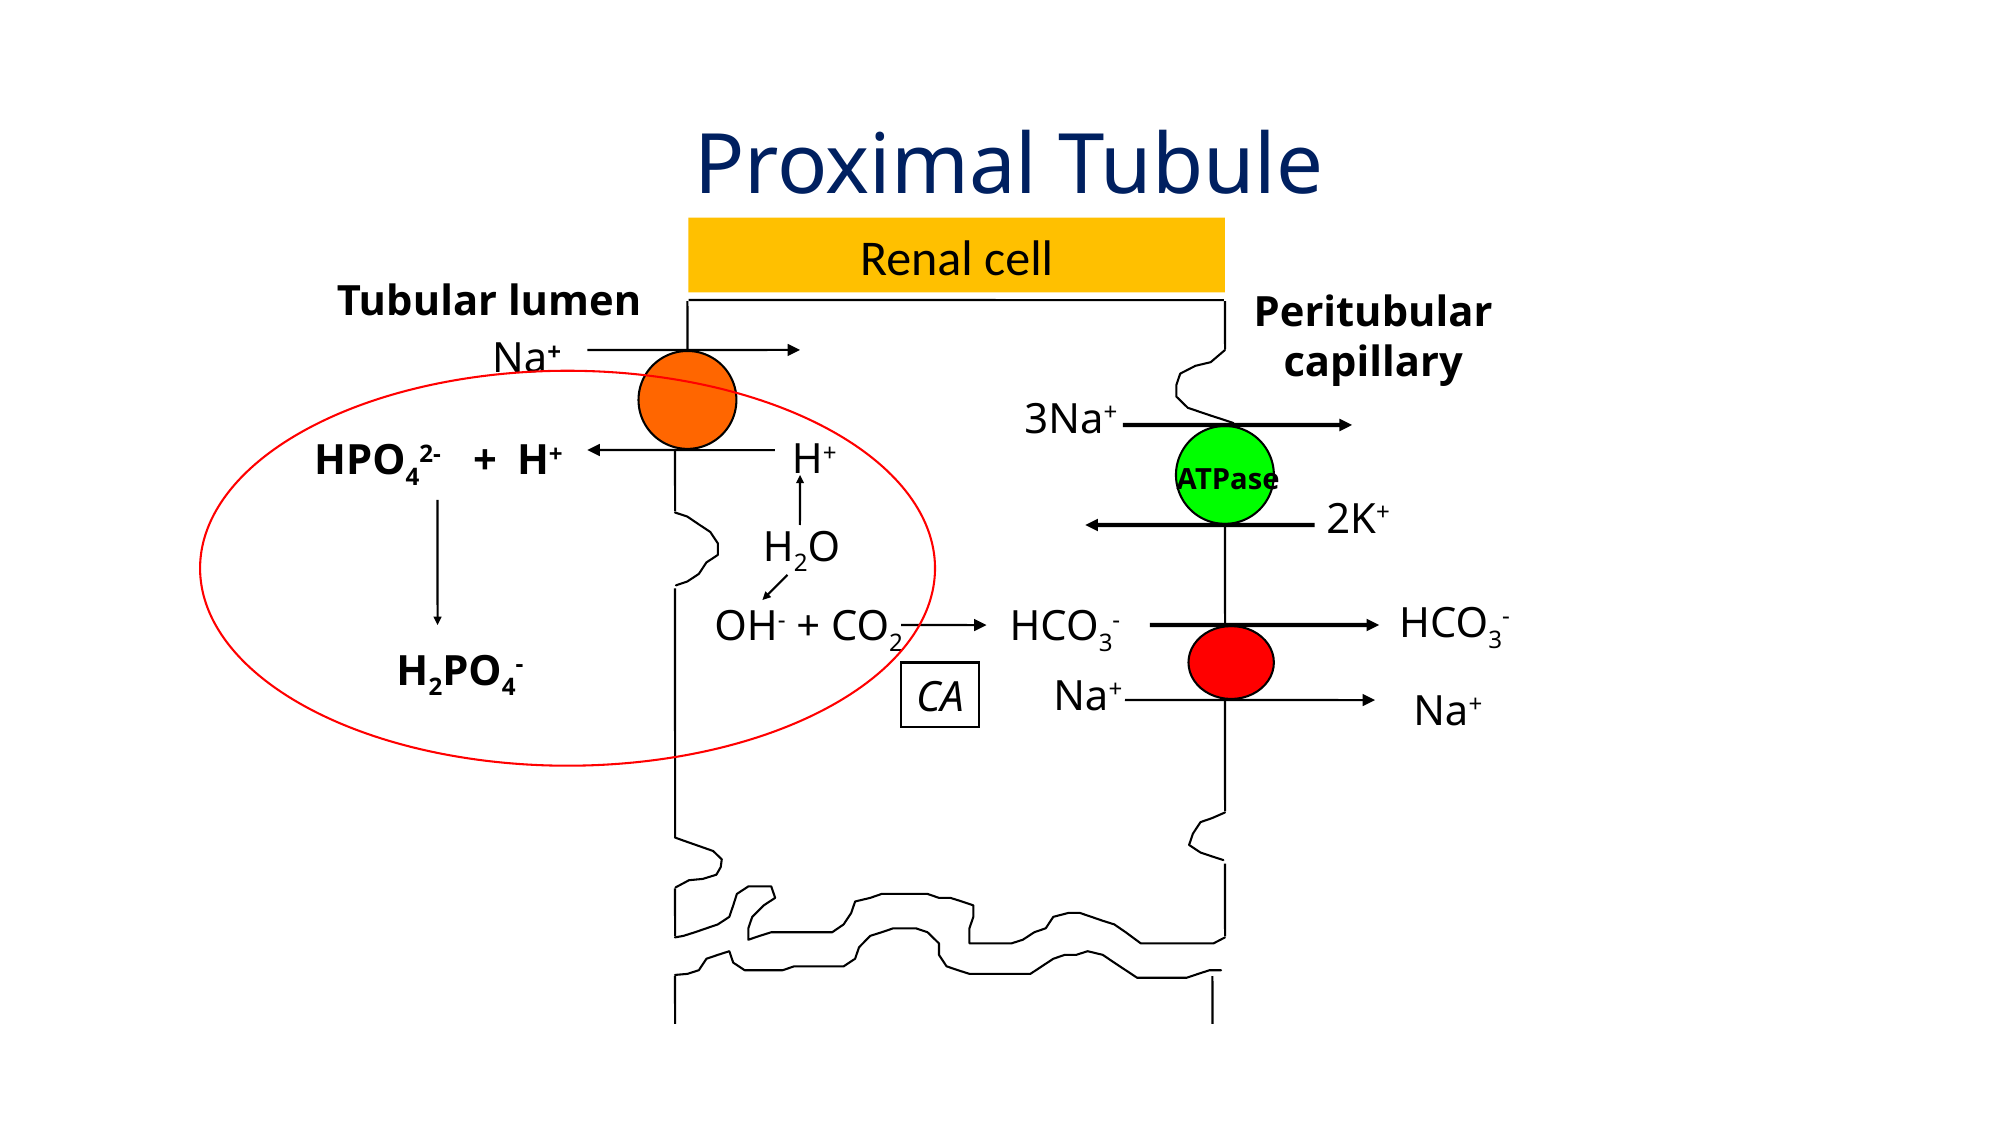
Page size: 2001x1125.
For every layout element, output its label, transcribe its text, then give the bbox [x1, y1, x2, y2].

text_box [674, 886, 1225, 944]
text_box [1188, 626, 1274, 699]
text_box HCO3- [1384, 588, 1525, 661]
text_box Proximal Tubule [240, 90, 1778, 230]
text_box H+ [825, 425, 852, 441]
text_box CA [901, 662, 980, 727]
text_box [1181, 426, 1269, 452]
text_box [1085, 518, 1315, 532]
text_box [199, 369, 937, 767]
text_box HCO3- [984, 591, 1136, 664]
text_box [1184, 503, 1266, 524]
text_box [1189, 812, 1225, 861]
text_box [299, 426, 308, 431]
text_box OH- + CO2 [892, 632, 918, 664]
text_box [674, 928, 1222, 978]
text_box [1176, 349, 1234, 424]
text_box [921, 618, 987, 632]
text_box [645, 351, 736, 391]
text_box Na+ [1038, 661, 1138, 726]
text_box Renal cell [688, 217, 1225, 293]
text_box 3Na+ [1009, 384, 1133, 449]
text_box [587, 343, 800, 357]
text_box [674, 837, 722, 888]
text_box [1149, 618, 1380, 632]
text_box Peritubular capillary [1238, 277, 1508, 392]
text_box [1122, 418, 1353, 432]
text_box [1124, 693, 1375, 707]
text_box ATPase [1161, 452, 1295, 503]
text_box Na+ [477, 323, 577, 375]
text_box Tubular lumen [322, 266, 657, 332]
text_box 2K+ [1311, 484, 1405, 549]
text_box Na+ [1398, 676, 1498, 741]
